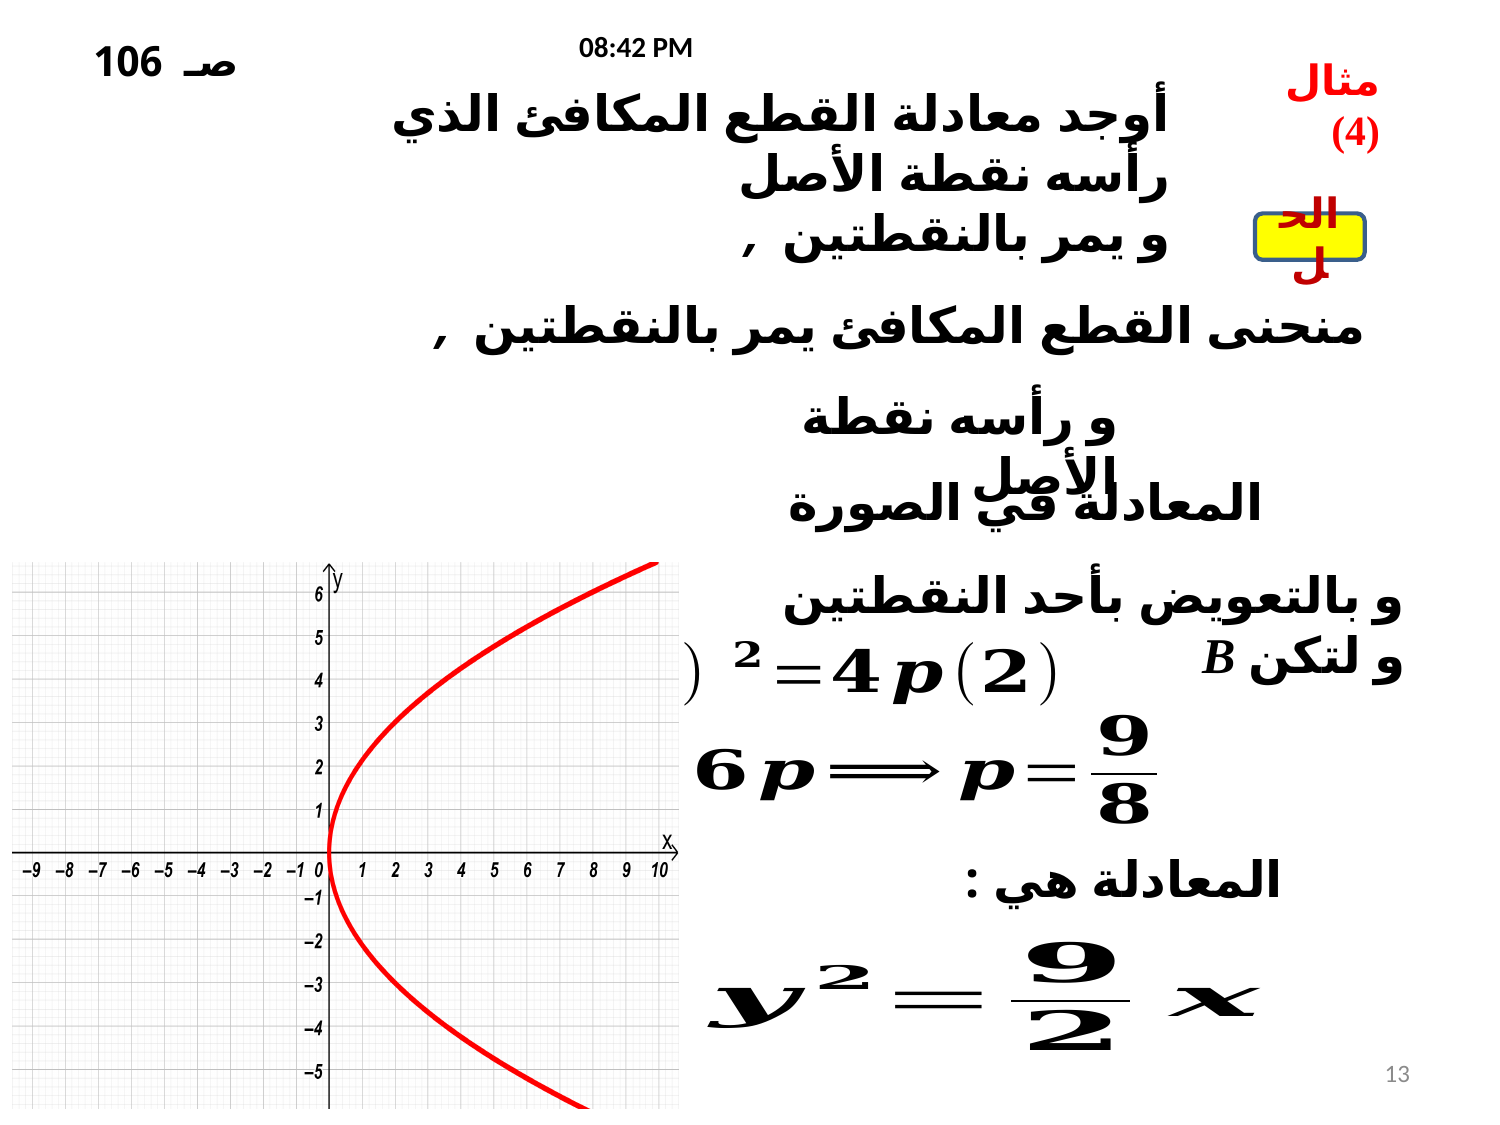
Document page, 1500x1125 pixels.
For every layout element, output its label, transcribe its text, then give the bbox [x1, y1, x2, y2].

text_box الحل [1252, 211, 1367, 262]
slide_number 13 [1074, 1042, 1425, 1103]
text_box مثال (4) [1224, 46, 1395, 162]
text_box و رأسه نقطة الأصل [742, 377, 1133, 512]
text_box و بالتعويض بأحد النقطتين و لتكن B [701, 555, 1421, 691]
text_box صـ 106 [42, 27, 254, 93]
text_box 06/05/2021 05:43 م [564, 16, 915, 77]
picture [12, 562, 679, 1109]
